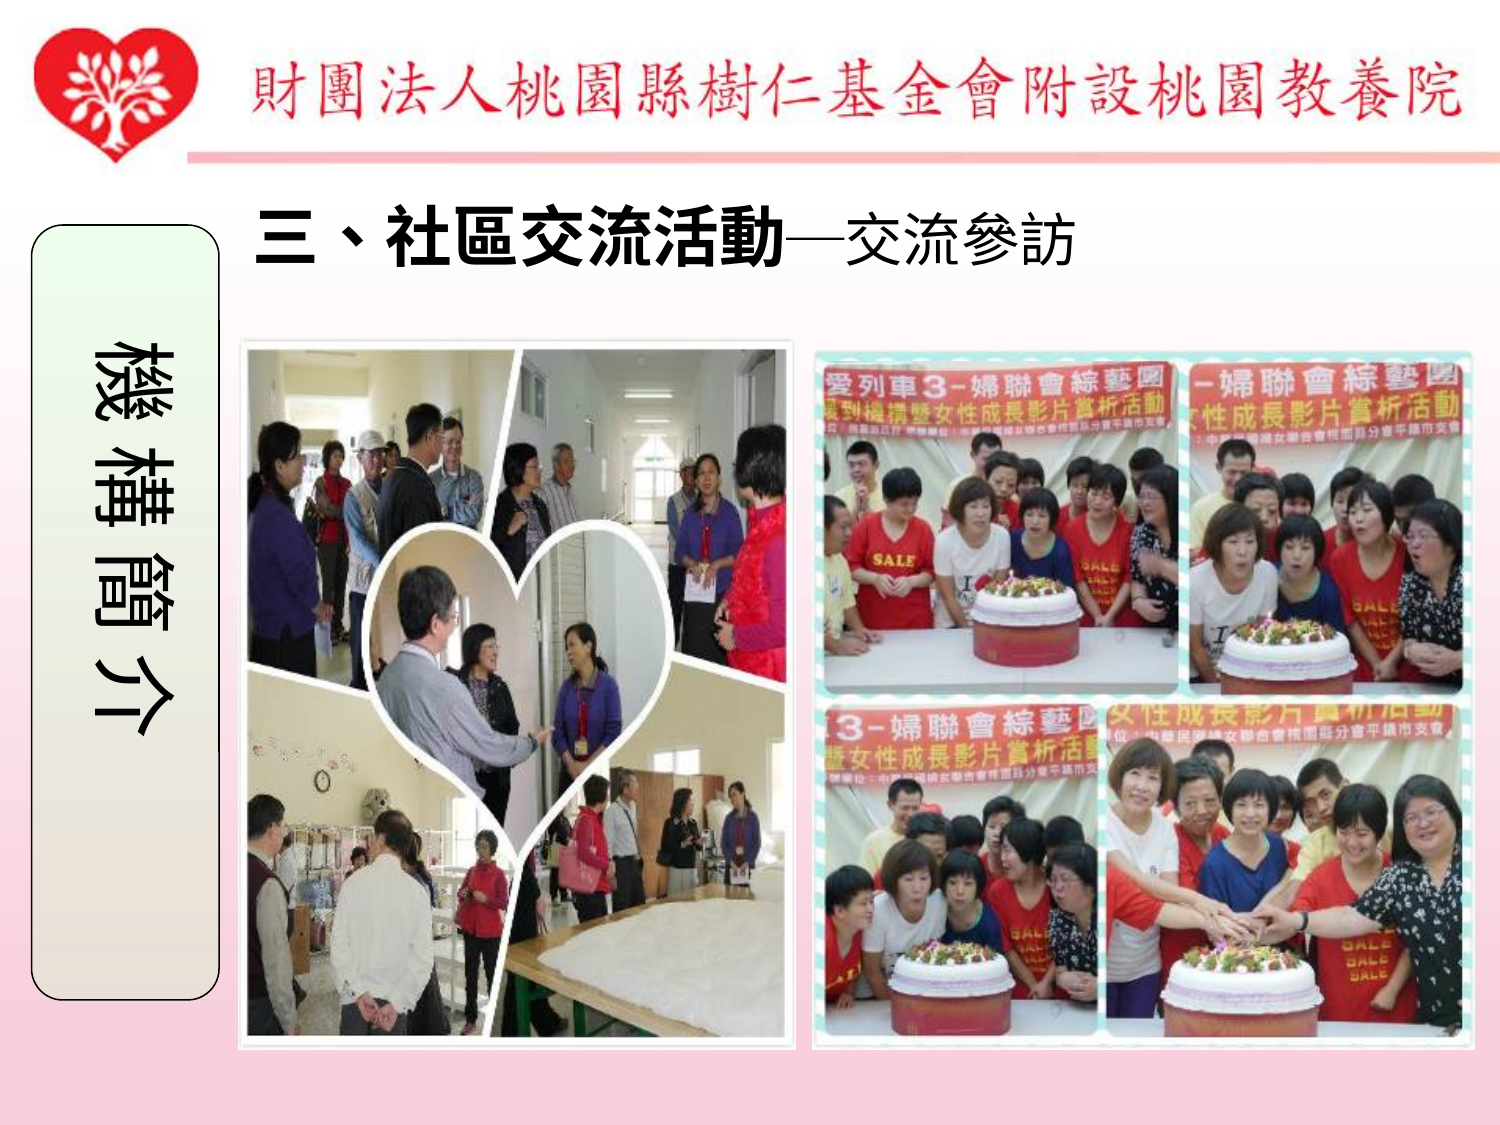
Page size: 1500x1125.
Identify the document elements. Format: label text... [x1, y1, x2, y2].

picture [0, 0, 1500, 1125]
text_box 機 構 簡 介 [62, 324, 196, 1125]
subtitle 三、社區交流活動─交流參訪 [237, 187, 1463, 1013]
text_box [31, 224, 220, 1000]
